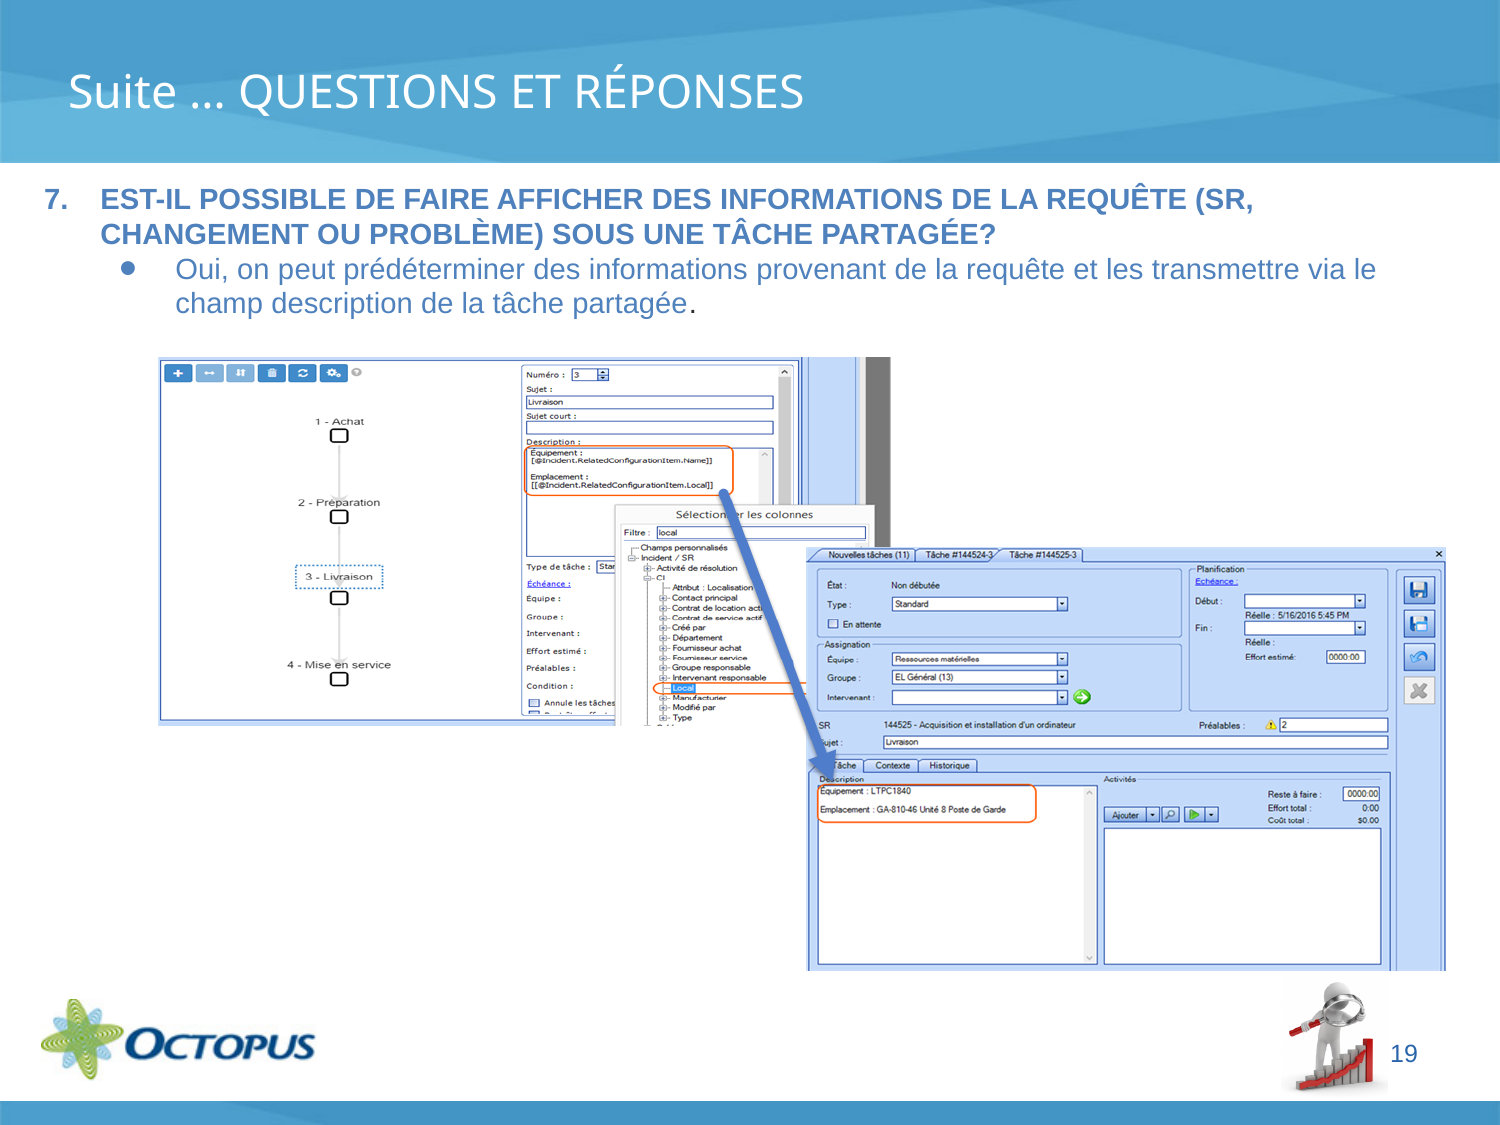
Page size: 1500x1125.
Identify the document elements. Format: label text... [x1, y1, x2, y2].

slide_number 19 [1392, 1022, 1434, 1083]
title Suite … QUESTIONS et réponses [53, 54, 1436, 126]
picture [0, 0, 1500, 163]
picture [0, 1101, 1500, 1125]
picture [41, 999, 318, 1081]
picture [134, 340, 1454, 1099]
text_box Est-il possible de faire afficher des informations de la requête (SR, changement ou problème) sous une tâche partagée? Oui, on peut prédéterminer des informations provenant de la requête et les transmettre via le champ description de la tâche partagée. [29, 172, 1465, 328]
